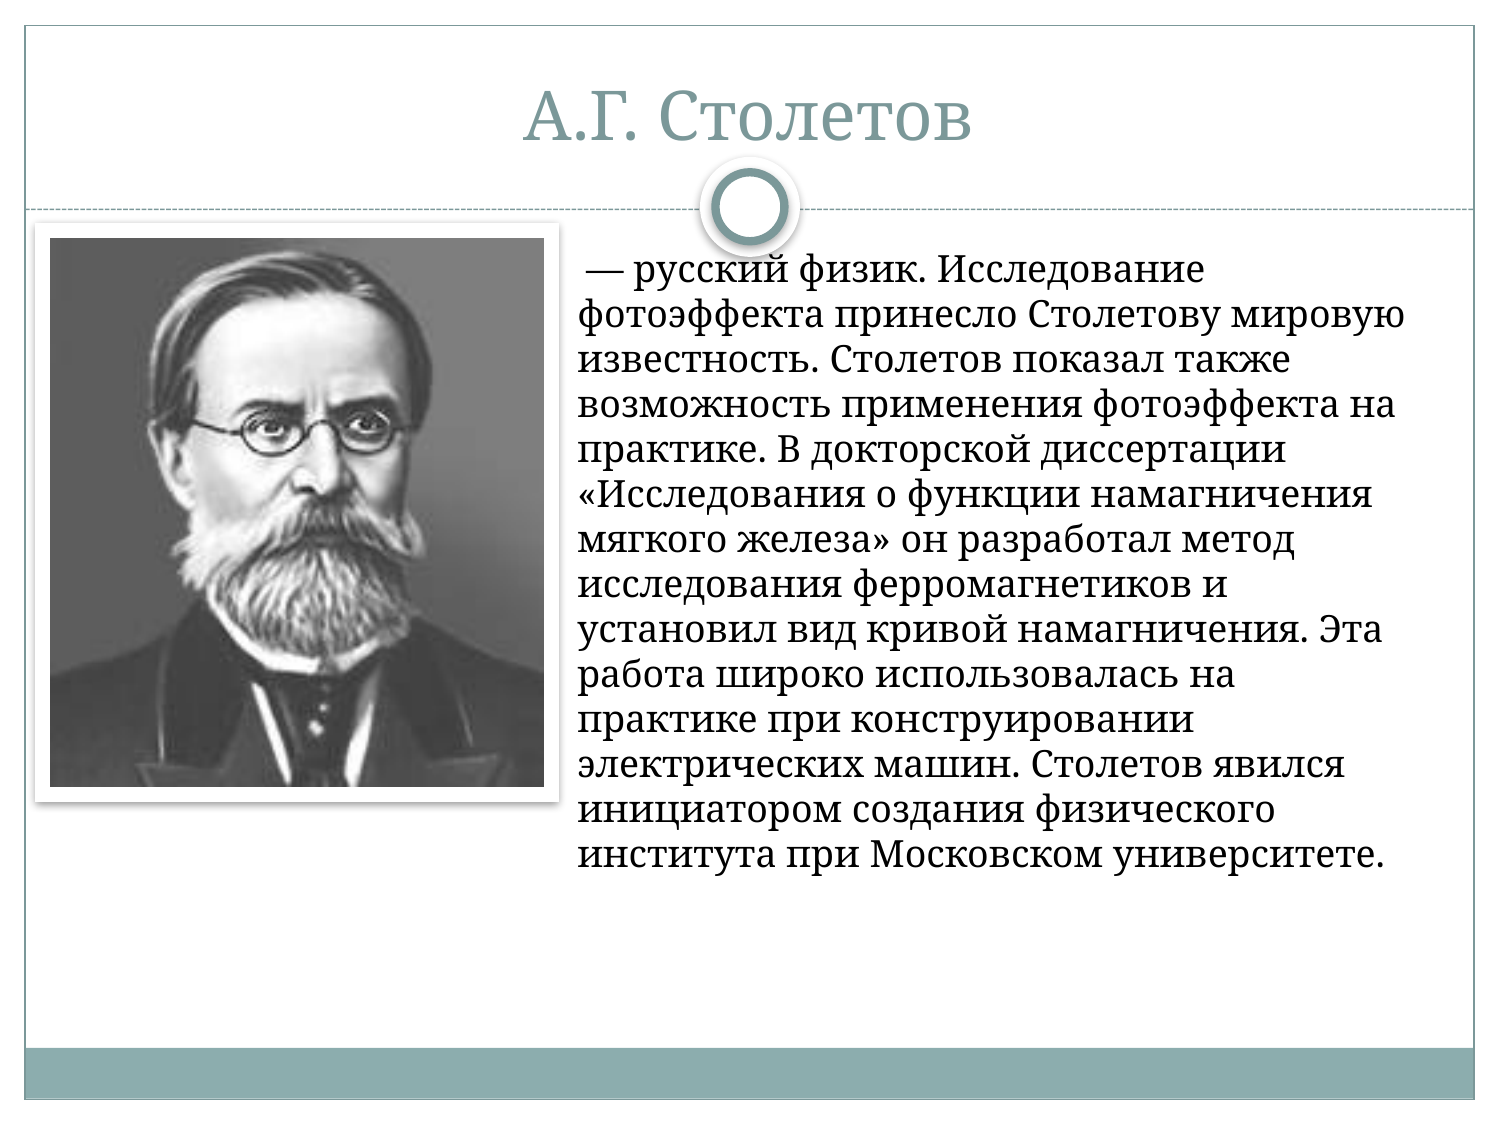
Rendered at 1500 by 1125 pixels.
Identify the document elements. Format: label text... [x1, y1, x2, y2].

title А.Г. Столетов [49, 37, 1450, 162]
text_box — русский физик. Исследование фотоэффекта принесло Столетову мировую известность. Столетов показал также возможность применения фотоэффекта на практике. В докторской диссертации «Исследования о функции намагничения мягкого железа» он разработал метод исследования ферромагнетиков и установил вид кривой намагничения. Эта работа широко использовалась на практике при конструировании электрических машин. Столетов явился инициатором создания физического института при Московском университете. [562, 237, 1438, 883]
picture [49, 237, 545, 788]
